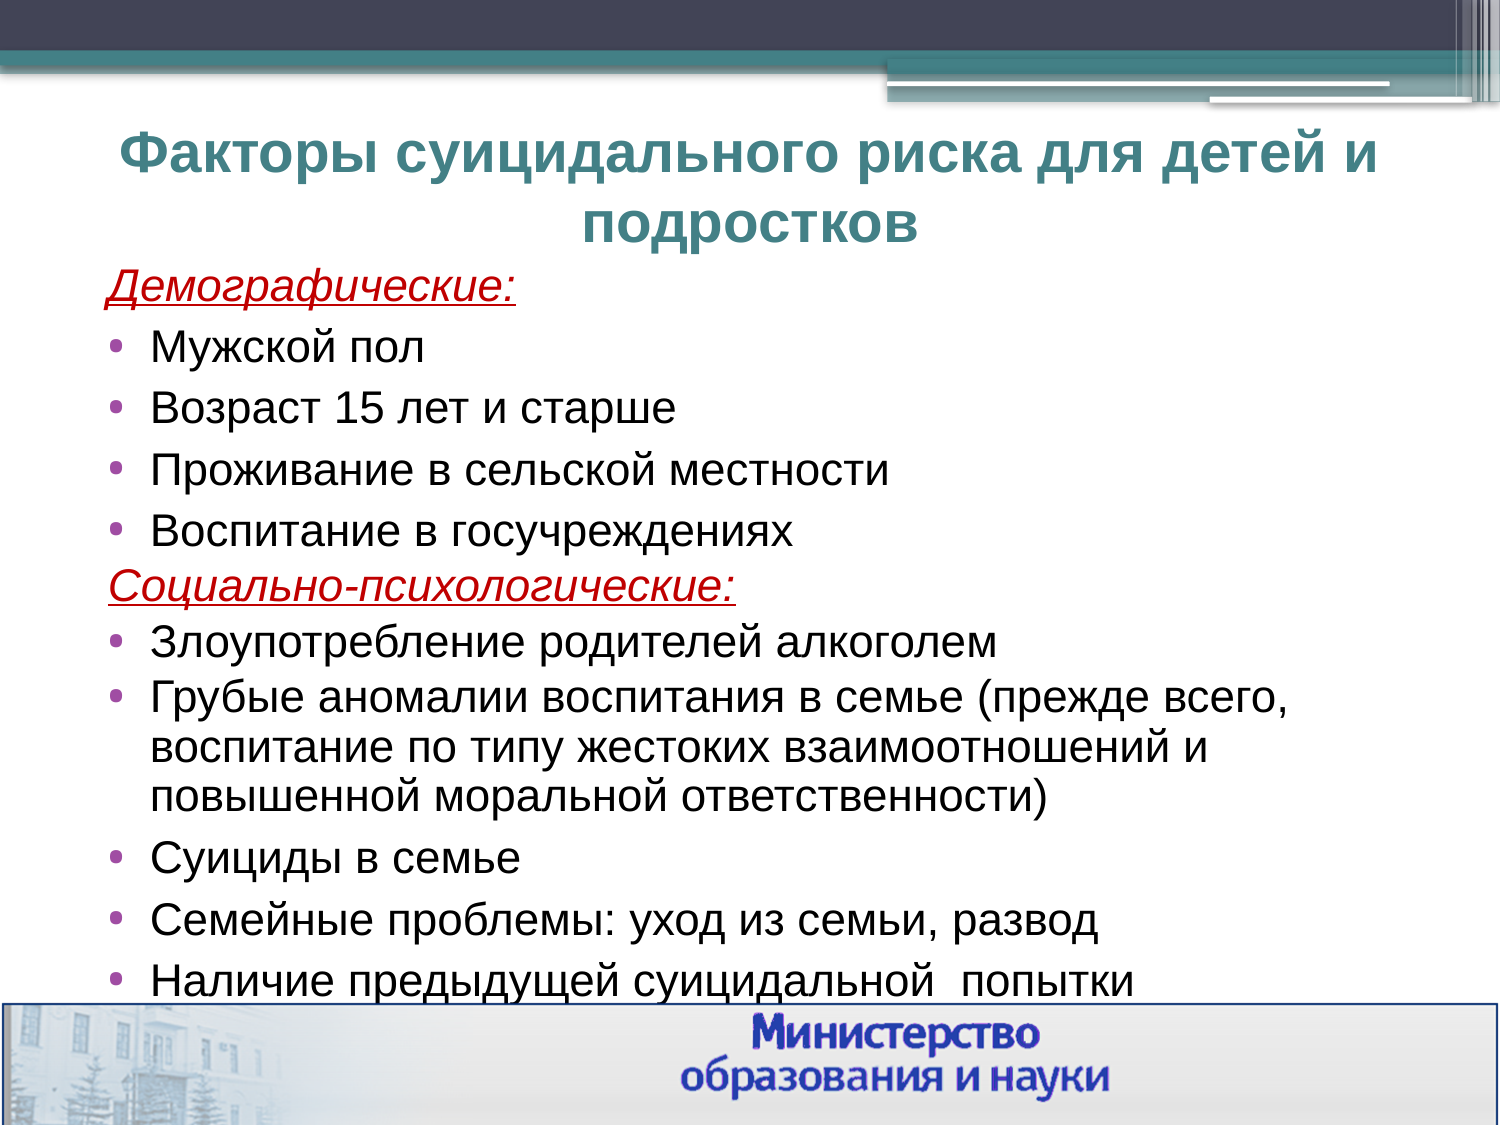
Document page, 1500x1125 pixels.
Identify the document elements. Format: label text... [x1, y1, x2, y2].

title Факторы суицидального риска для детей и подростков [17, 101, 1483, 197]
picture [0, 1001, 1500, 1125]
list Демографические: Мужской пол Возраст 15 лет и старше Проживание в сельской местности Воспитание в госучреждениях Социально-психологические: Злоупотребление родителей алкоголем Грубые аномалии воспитания в семье (прежде всего, воспитание по типу жестоких взаимоотношений и повышенной моральной ответственности) Суициды в семье Семейные проблемы: уход из семьи, развод Наличие предыдущей суицидальной попытки [74, 184, 1426, 998]
